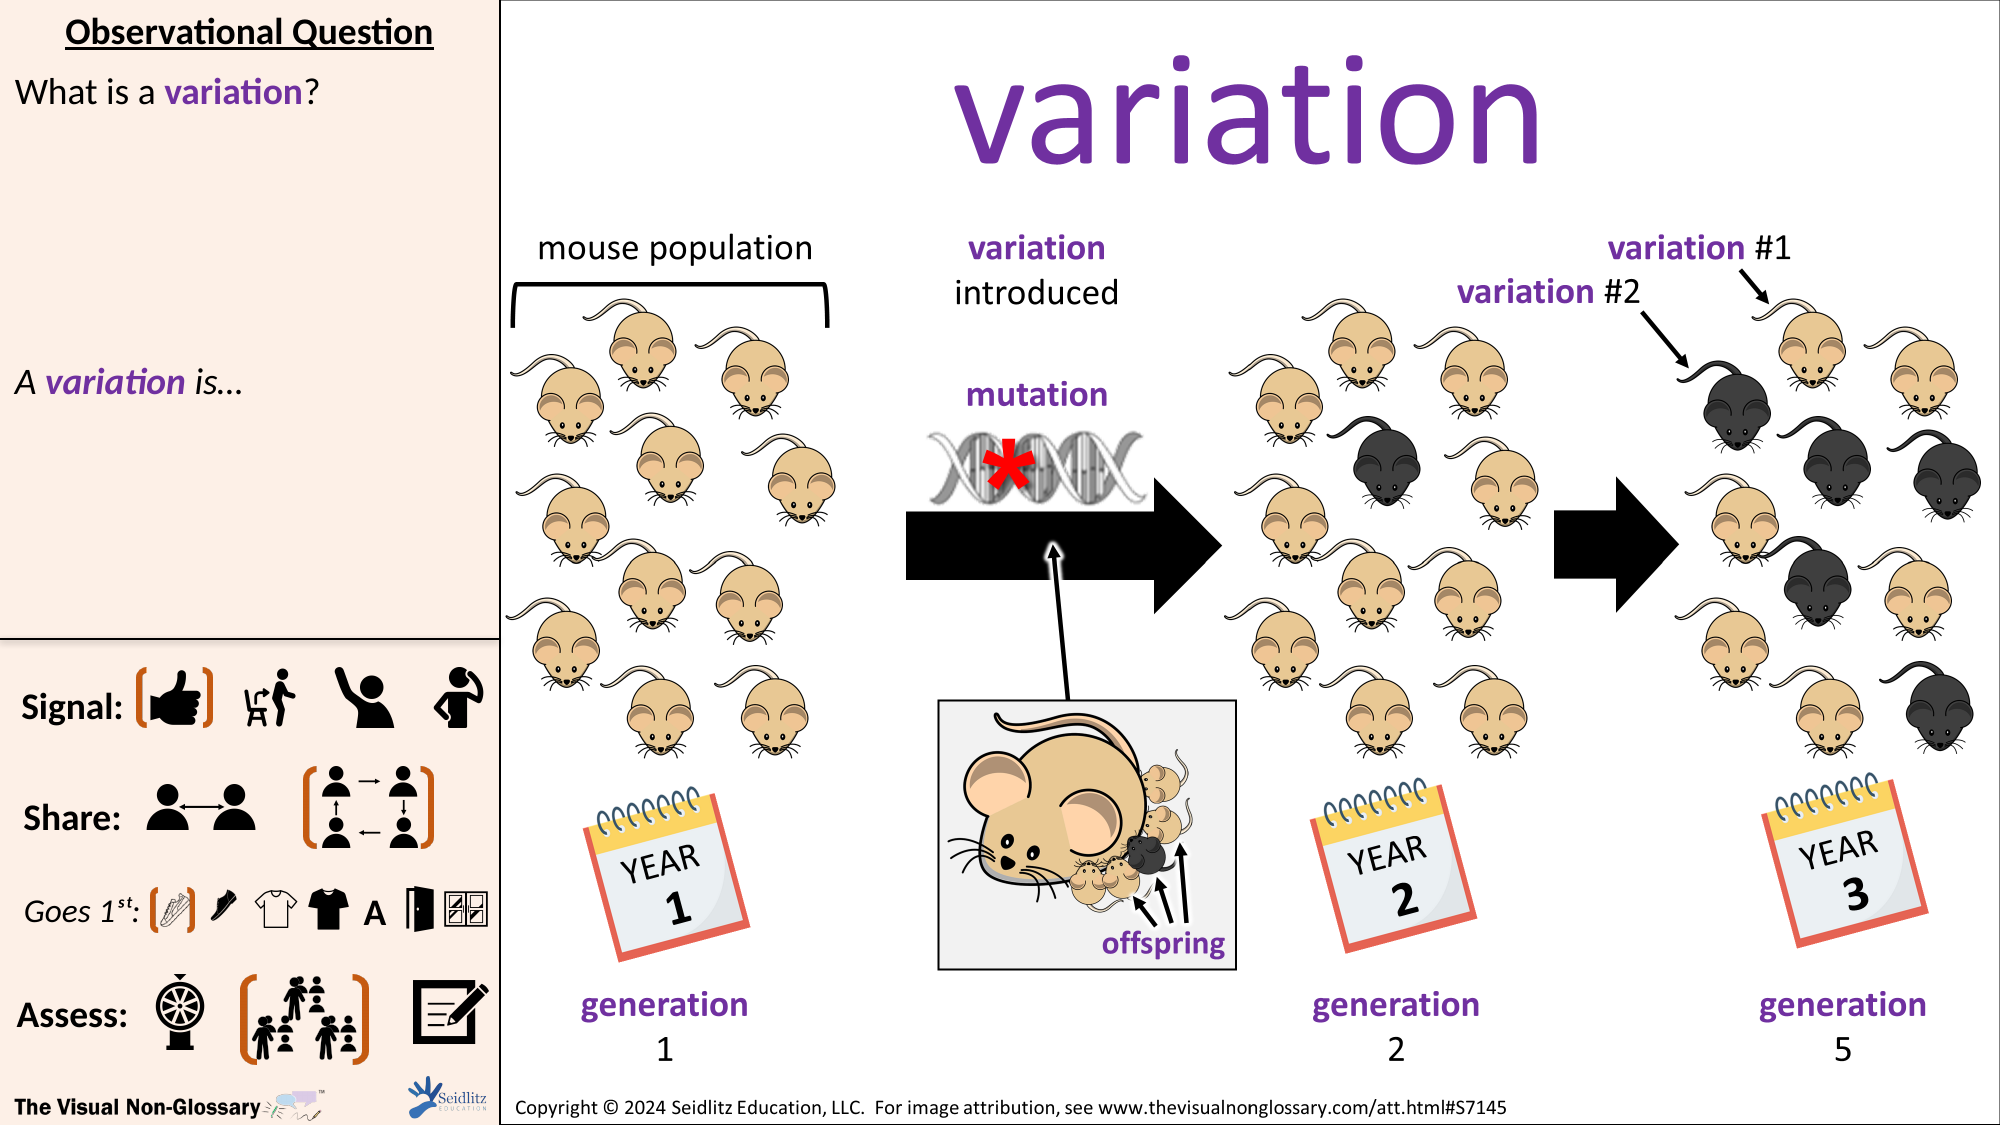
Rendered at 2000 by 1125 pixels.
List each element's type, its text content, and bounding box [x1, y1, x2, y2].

text_box Share: [8, 785, 137, 846]
picture [0, 1084, 328, 1125]
picture [403, 1073, 495, 1125]
text_box Goes 1ˢᵗ: [9, 881, 156, 937]
picture [397, 886, 490, 932]
picture [239, 667, 301, 728]
picture [142, 974, 218, 1051]
text_box What is a variation? [0, 59, 494, 120]
picture [202, 886, 241, 925]
picture [428, 667, 490, 728]
picture [334, 667, 395, 728]
text_box A variation is… [0, 349, 494, 410]
picture [239, 974, 370, 1066]
picture [253, 886, 299, 932]
picture [305, 886, 352, 932]
picture [136, 667, 214, 728]
text_box A [348, 880, 402, 941]
picture [413, 974, 490, 1051]
picture [149, 886, 196, 934]
text_box Observational Question [50, 0, 449, 59]
picture [302, 766, 434, 850]
text_box Signal: [6, 674, 136, 735]
picture [499, 0, 2000, 1125]
text_box Assess: [1, 982, 137, 1043]
picture [145, 784, 257, 830]
